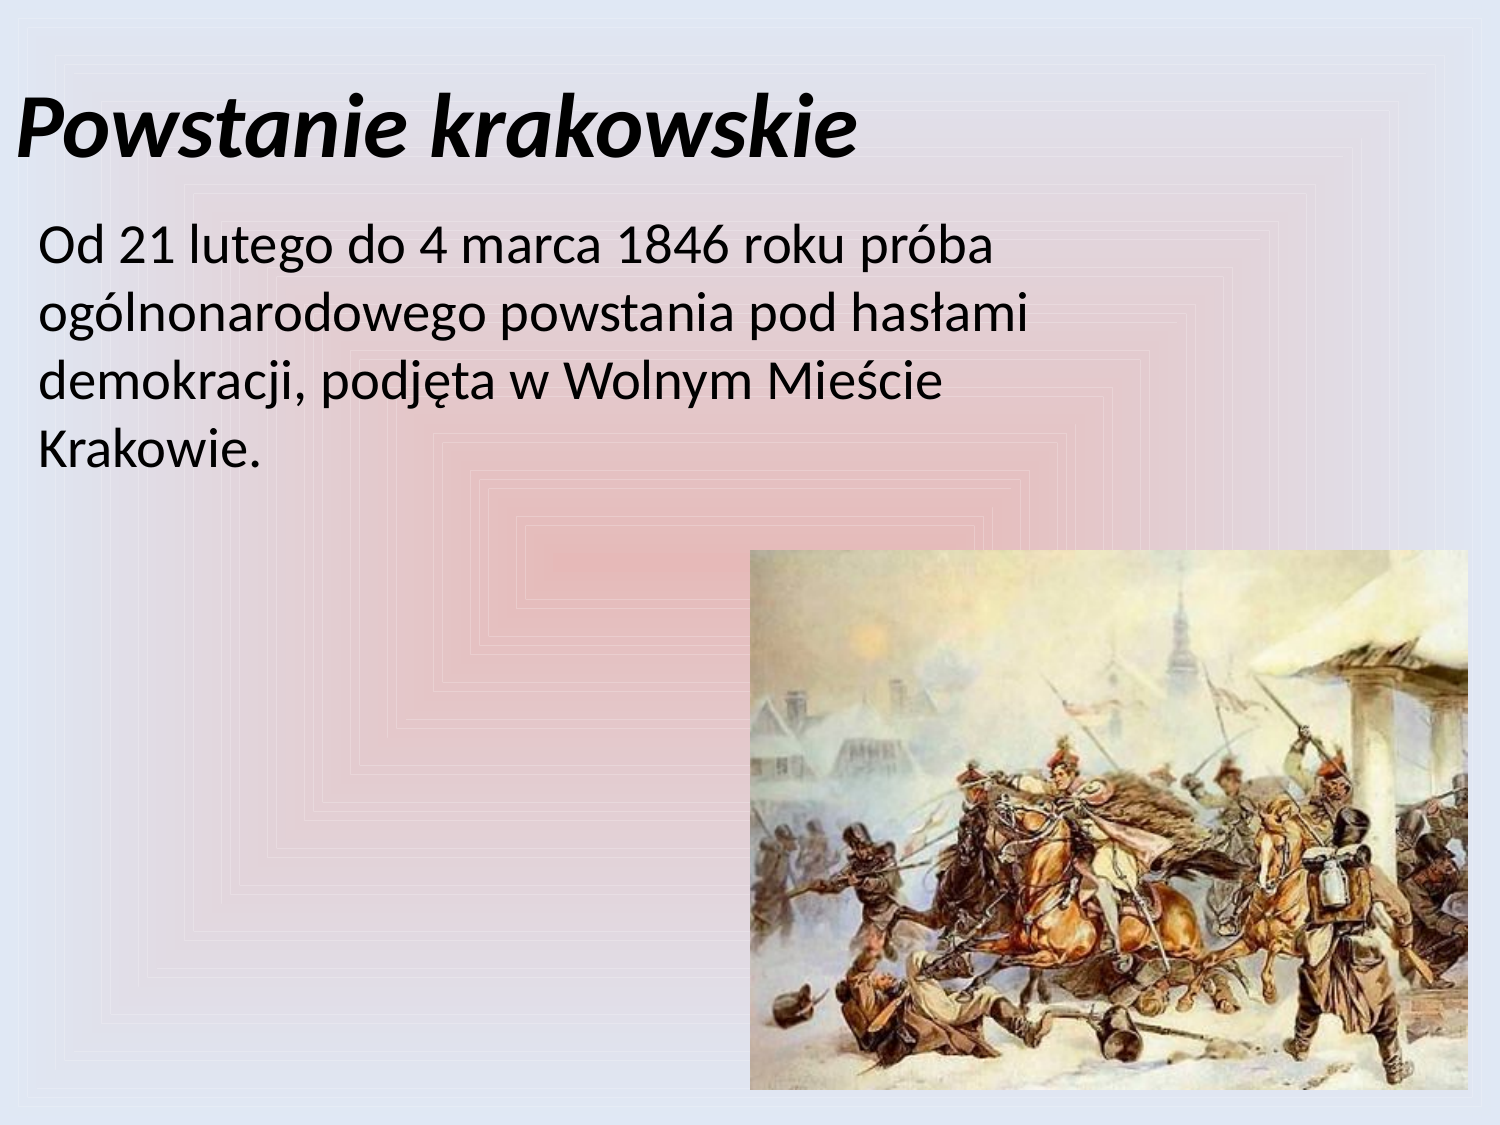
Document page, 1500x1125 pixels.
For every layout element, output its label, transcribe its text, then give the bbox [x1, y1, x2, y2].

picture [749, 550, 1468, 1091]
text_box [25, 0, 431, 159]
title Powstanie krakowskie [0, 0, 1275, 242]
subtitle Od 21 lutego do 4 marca 1846 roku próba ogólnonarodowego powstania pod hasłami demokracji, podjęta w Wolnym Mieście Krakowie. [23, 199, 1109, 487]
